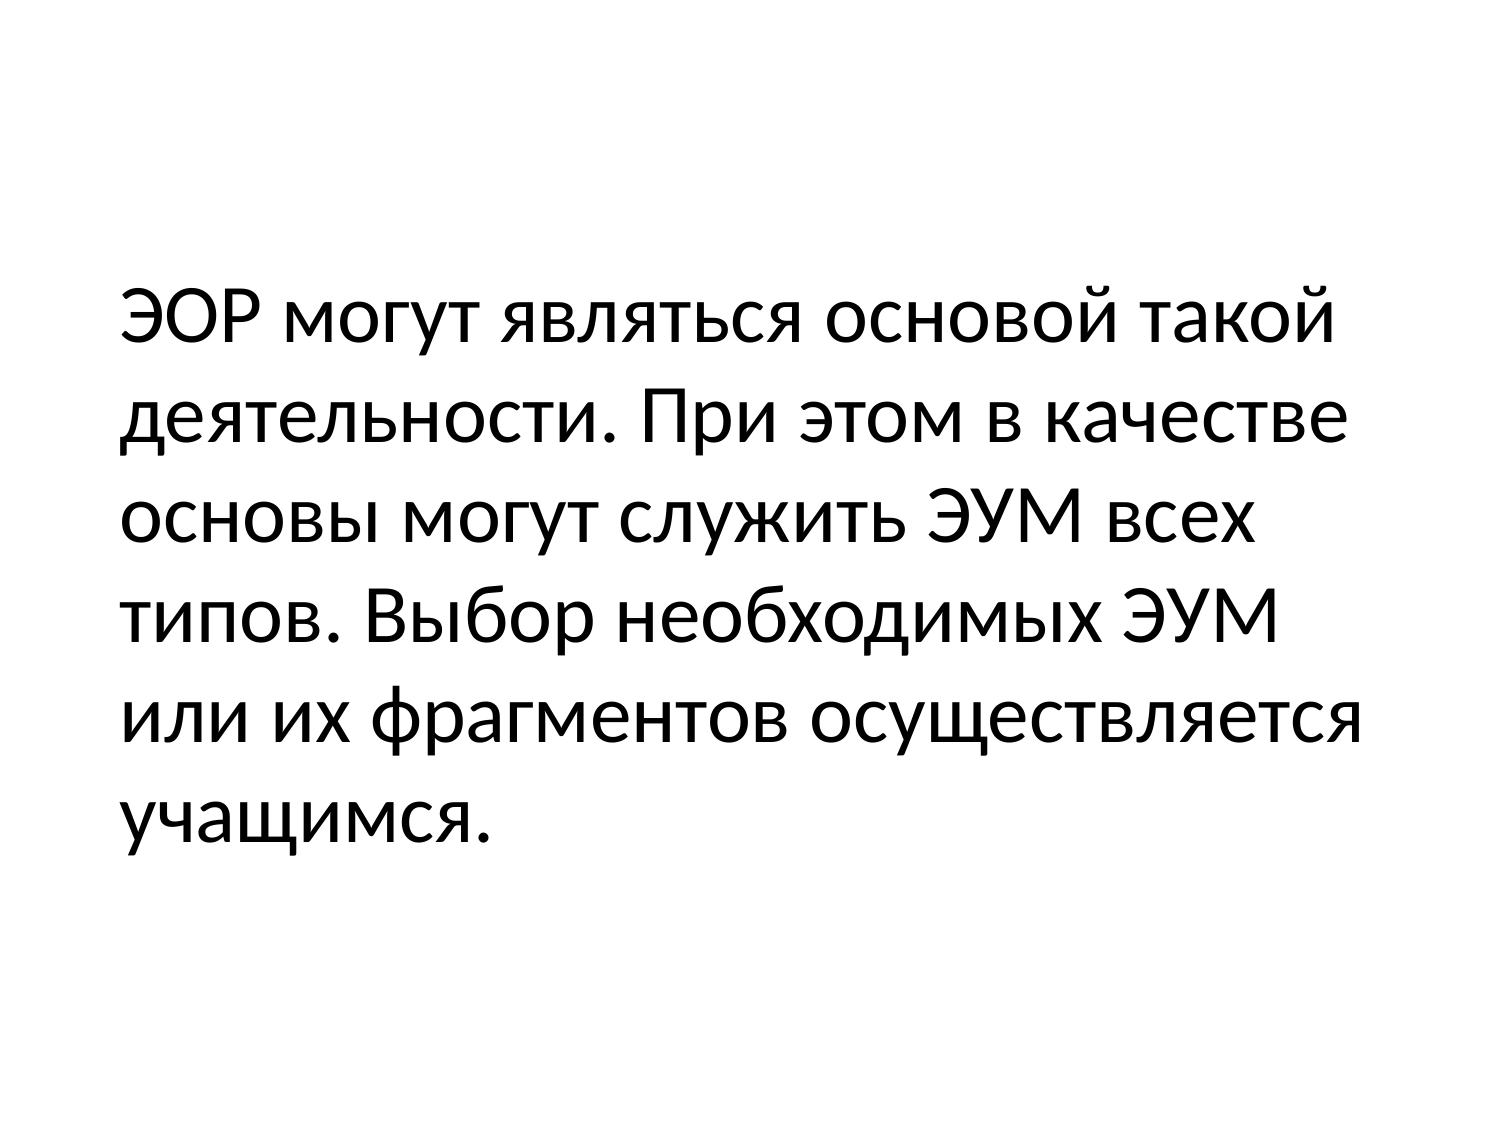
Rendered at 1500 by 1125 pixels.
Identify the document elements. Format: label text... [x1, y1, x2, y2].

list ЭОР могут являться основой такой деятельности. При этом в качестве основы могут служить ЭУМ всех типов. Выбор необходимых ЭУМ или их фрагментов осуществляется учащимся. [104, 252, 1399, 895]
